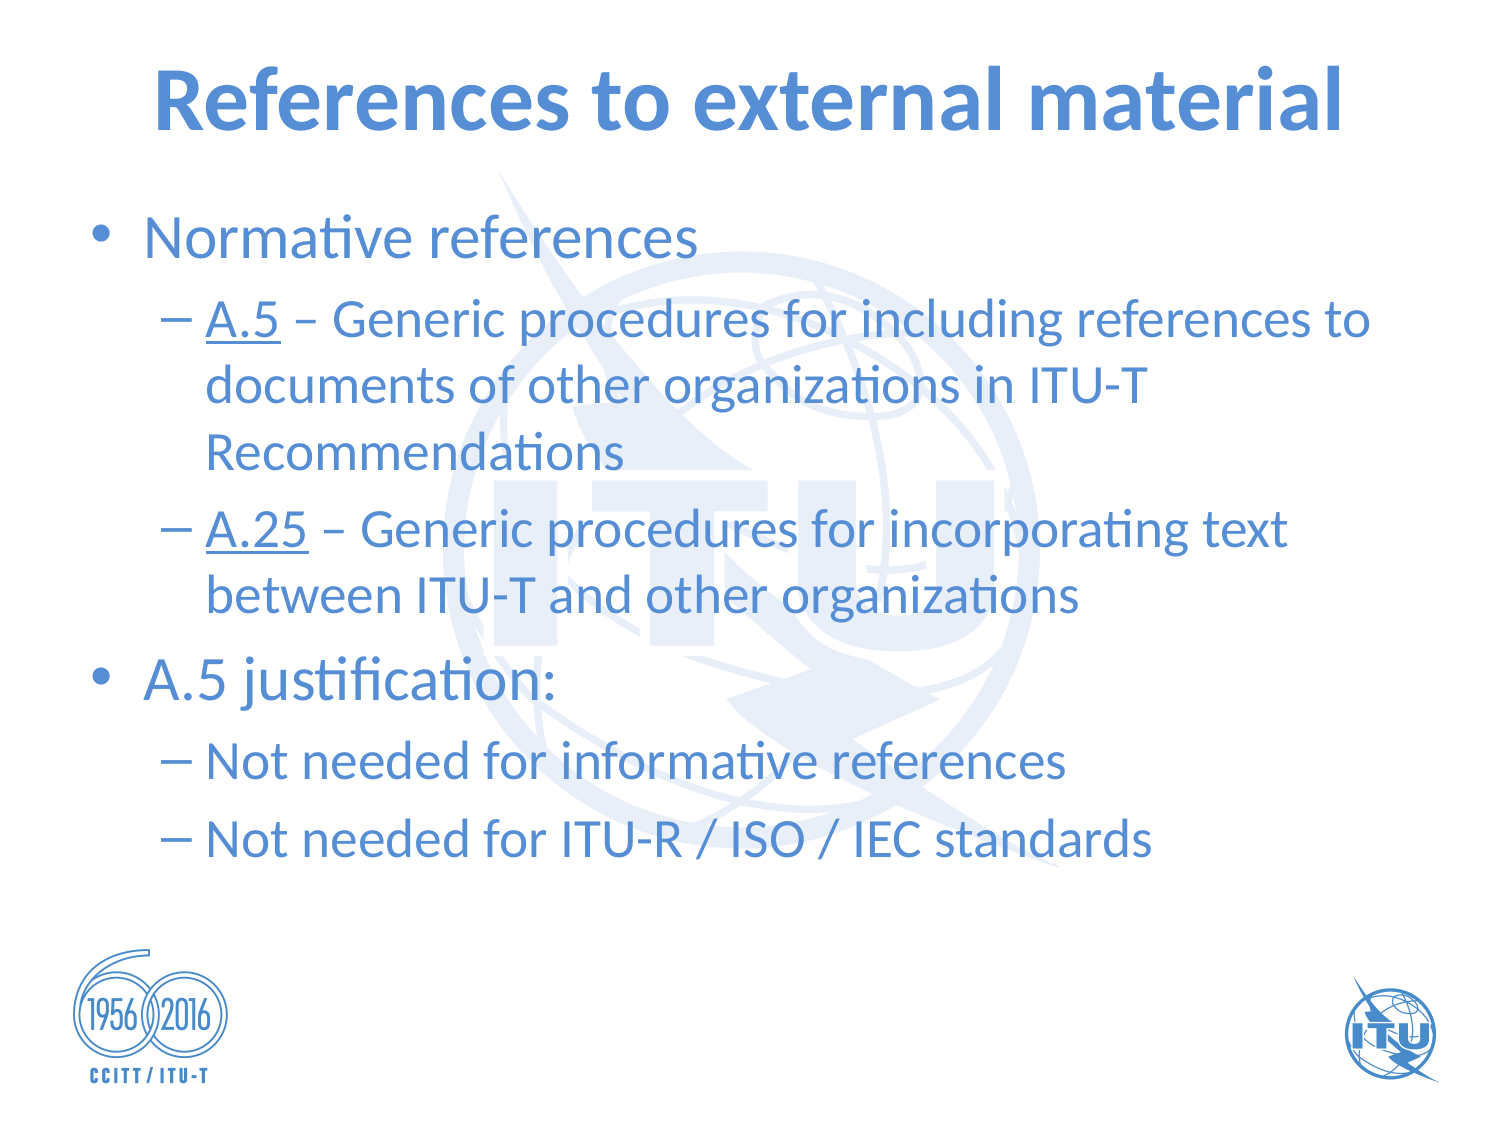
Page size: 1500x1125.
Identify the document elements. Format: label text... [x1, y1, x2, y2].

list Normative references A.5 – Generic procedures for including references to documents of other organizations in ITU-T Recommendations A.25 – Generic procedures for incorporating text between ITU-T and other organizations A.5 justification: Not needed for informative references Not needed for ITU-R / ISO / IEC standards [75, 187, 1425, 882]
title References to external material [0, 0, 1500, 188]
picture [0, 188, 1500, 1125]
